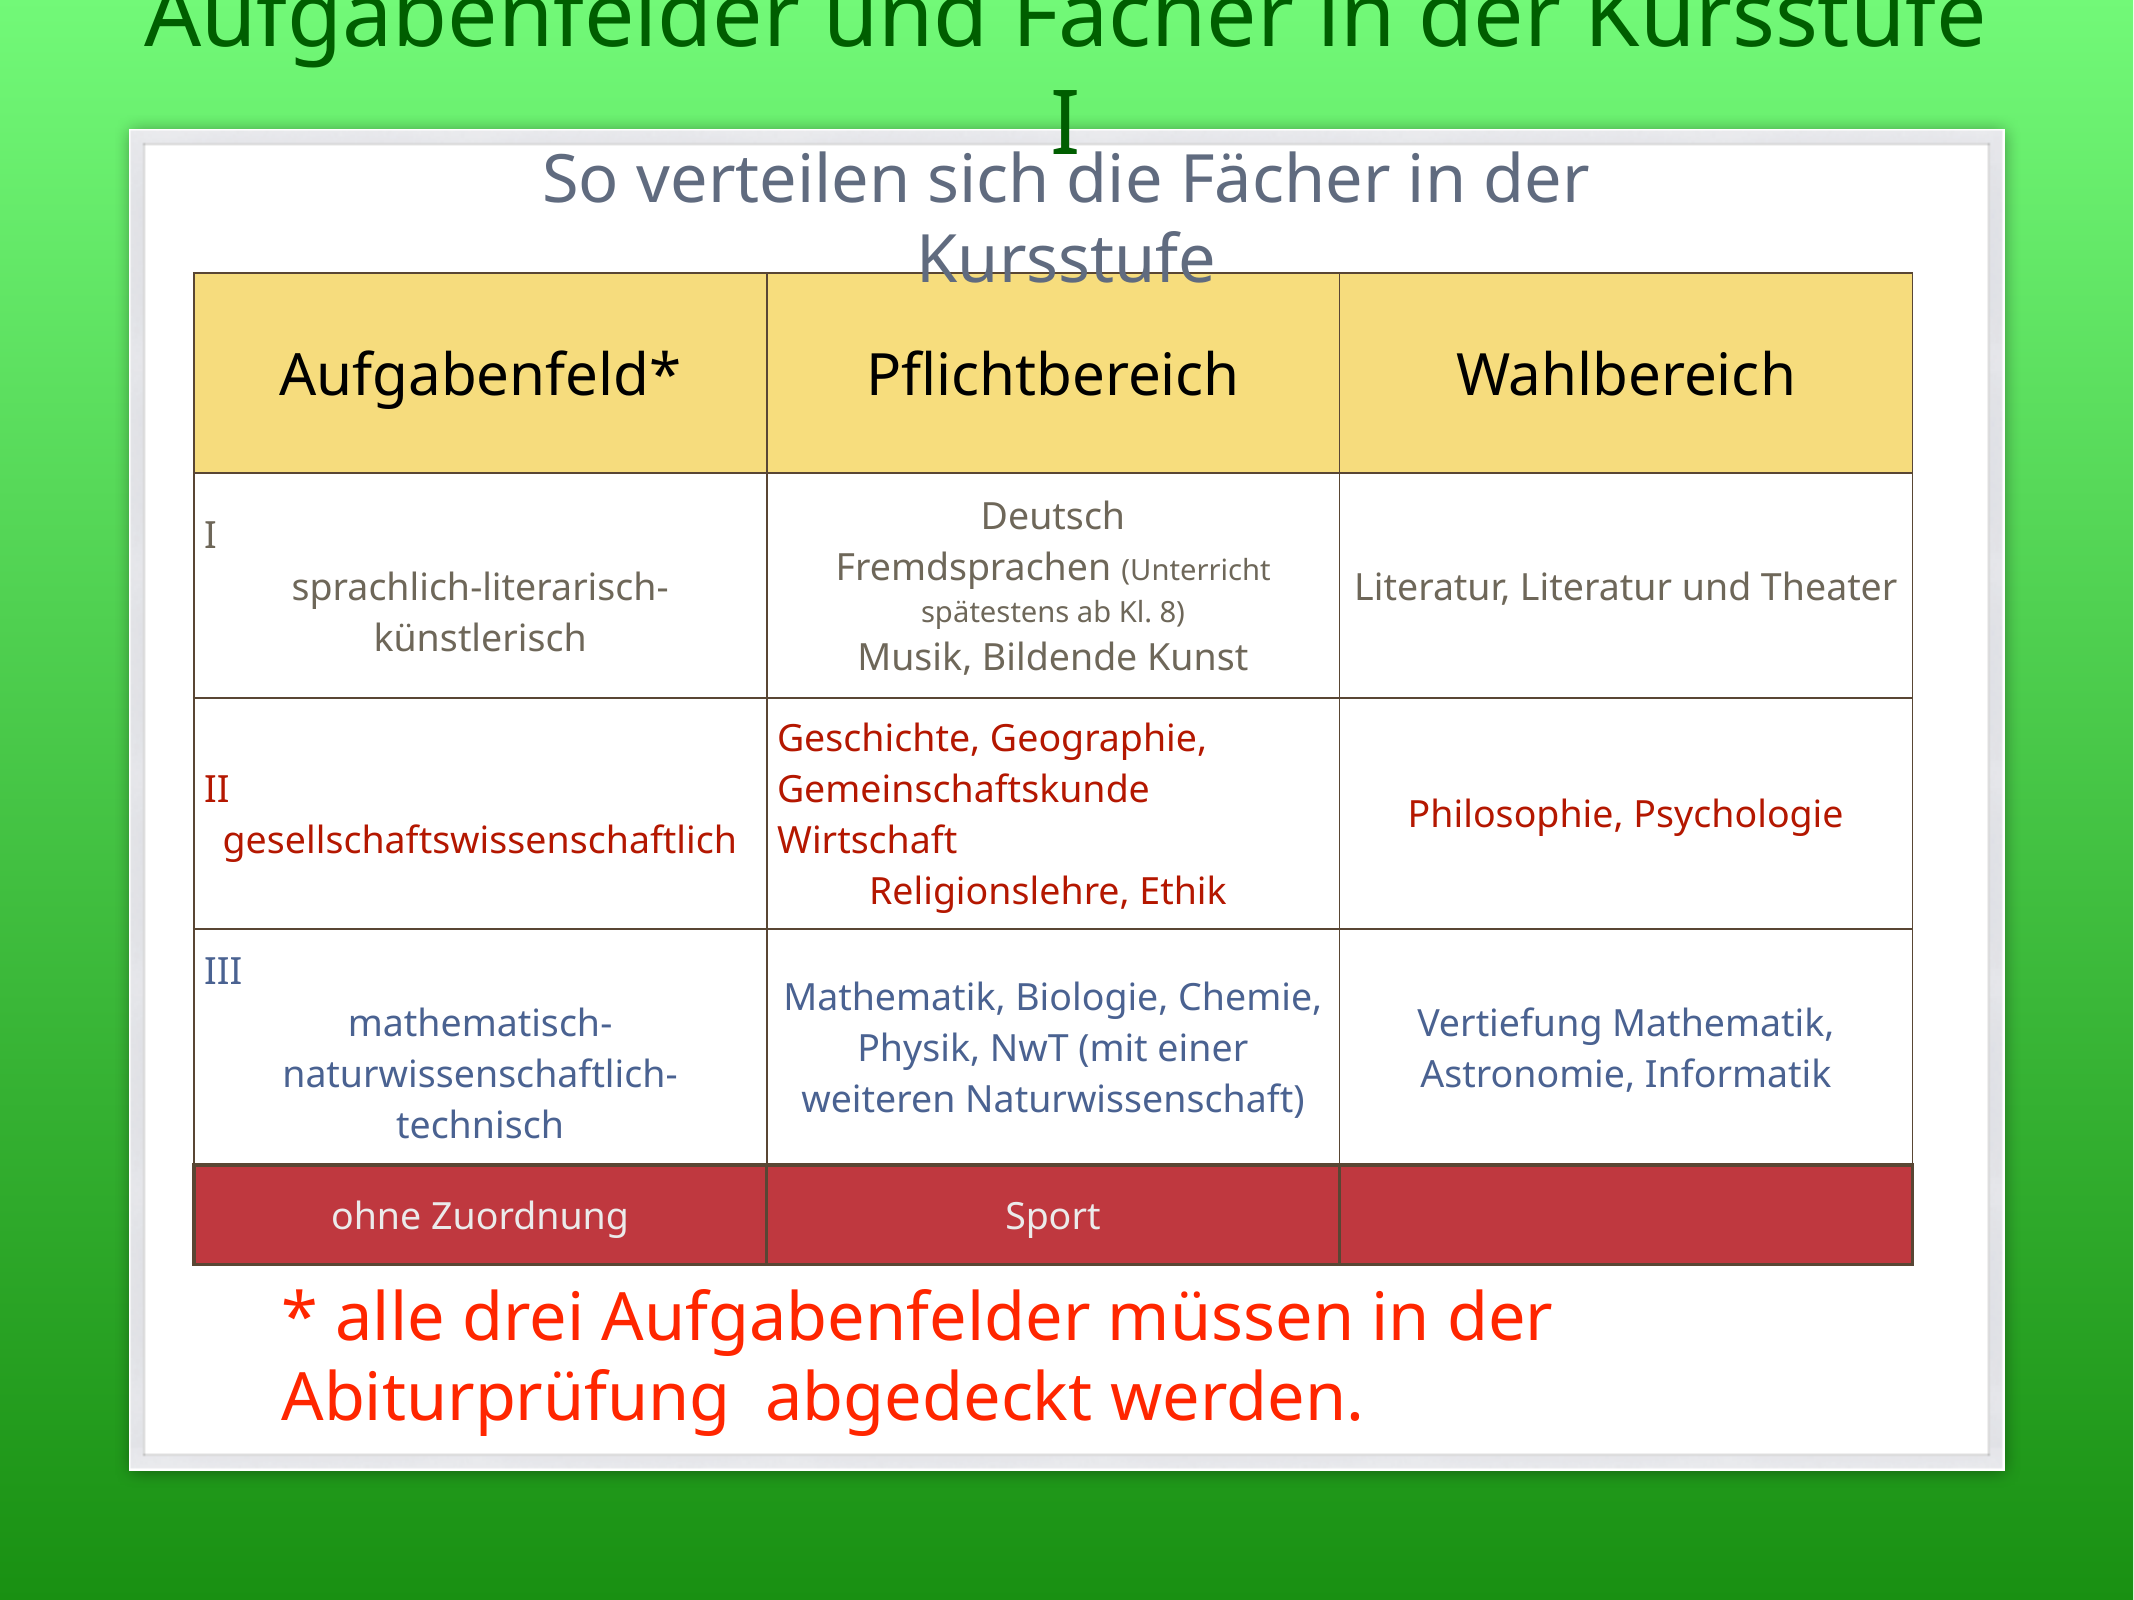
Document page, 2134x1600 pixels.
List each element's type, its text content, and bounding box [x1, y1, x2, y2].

text_box So verteilen sich die Fächer in der Kursstufe [402, 158, 1732, 273]
table_cell Vertiefung Mathematik, Astronomie, Informatik [1340, 930, 1912, 1163]
table_cell II gesellschaftswissenschaftlich [195, 699, 766, 928]
table_cell Mathematik, Biologie, Chemie, Physik, NwT (mit einer weiteren Naturwissenschaft) [768, 930, 1339, 1163]
table_cell Literatur, Literatur und Theater [1340, 474, 1912, 697]
table_header Wahlbereich [1340, 274, 1912, 472]
table_header Pflichtbereich [768, 274, 1339, 472]
table_cell Philosophie, Psychologie [1340, 699, 1912, 928]
table_cell Sport [768, 1167, 1338, 1263]
table_cell Geschichte, Geographie, Gemeinschaftskunde Wirtschaft Religionslehre, Ethik [768, 699, 1339, 928]
table_cell Deutsch Fremdsprachen (Unterricht spätestens ab Kl. 8) Musik, Bildende Kunst [768, 474, 1339, 697]
text_box Aufgabenfelder und Fächer in der Kursstufe I [123, 0, 2009, 181]
text_box * alle drei Aufgabenfelder müssen in der Abiturprüfung abgedeckt werden. [273, 1266, 1861, 1443]
table_cell III mathematisch-naturwissenschaftlich-technisch [195, 930, 766, 1163]
table_cell ohne Zuordnung [196, 1167, 765, 1263]
table_header Aufgabenfeld* [195, 274, 766, 472]
table_cell [1341, 1167, 1911, 1263]
table_cell I sprachlich-literarisch-künstlerisch [195, 474, 766, 697]
picture [129, 181, 2005, 1471]
